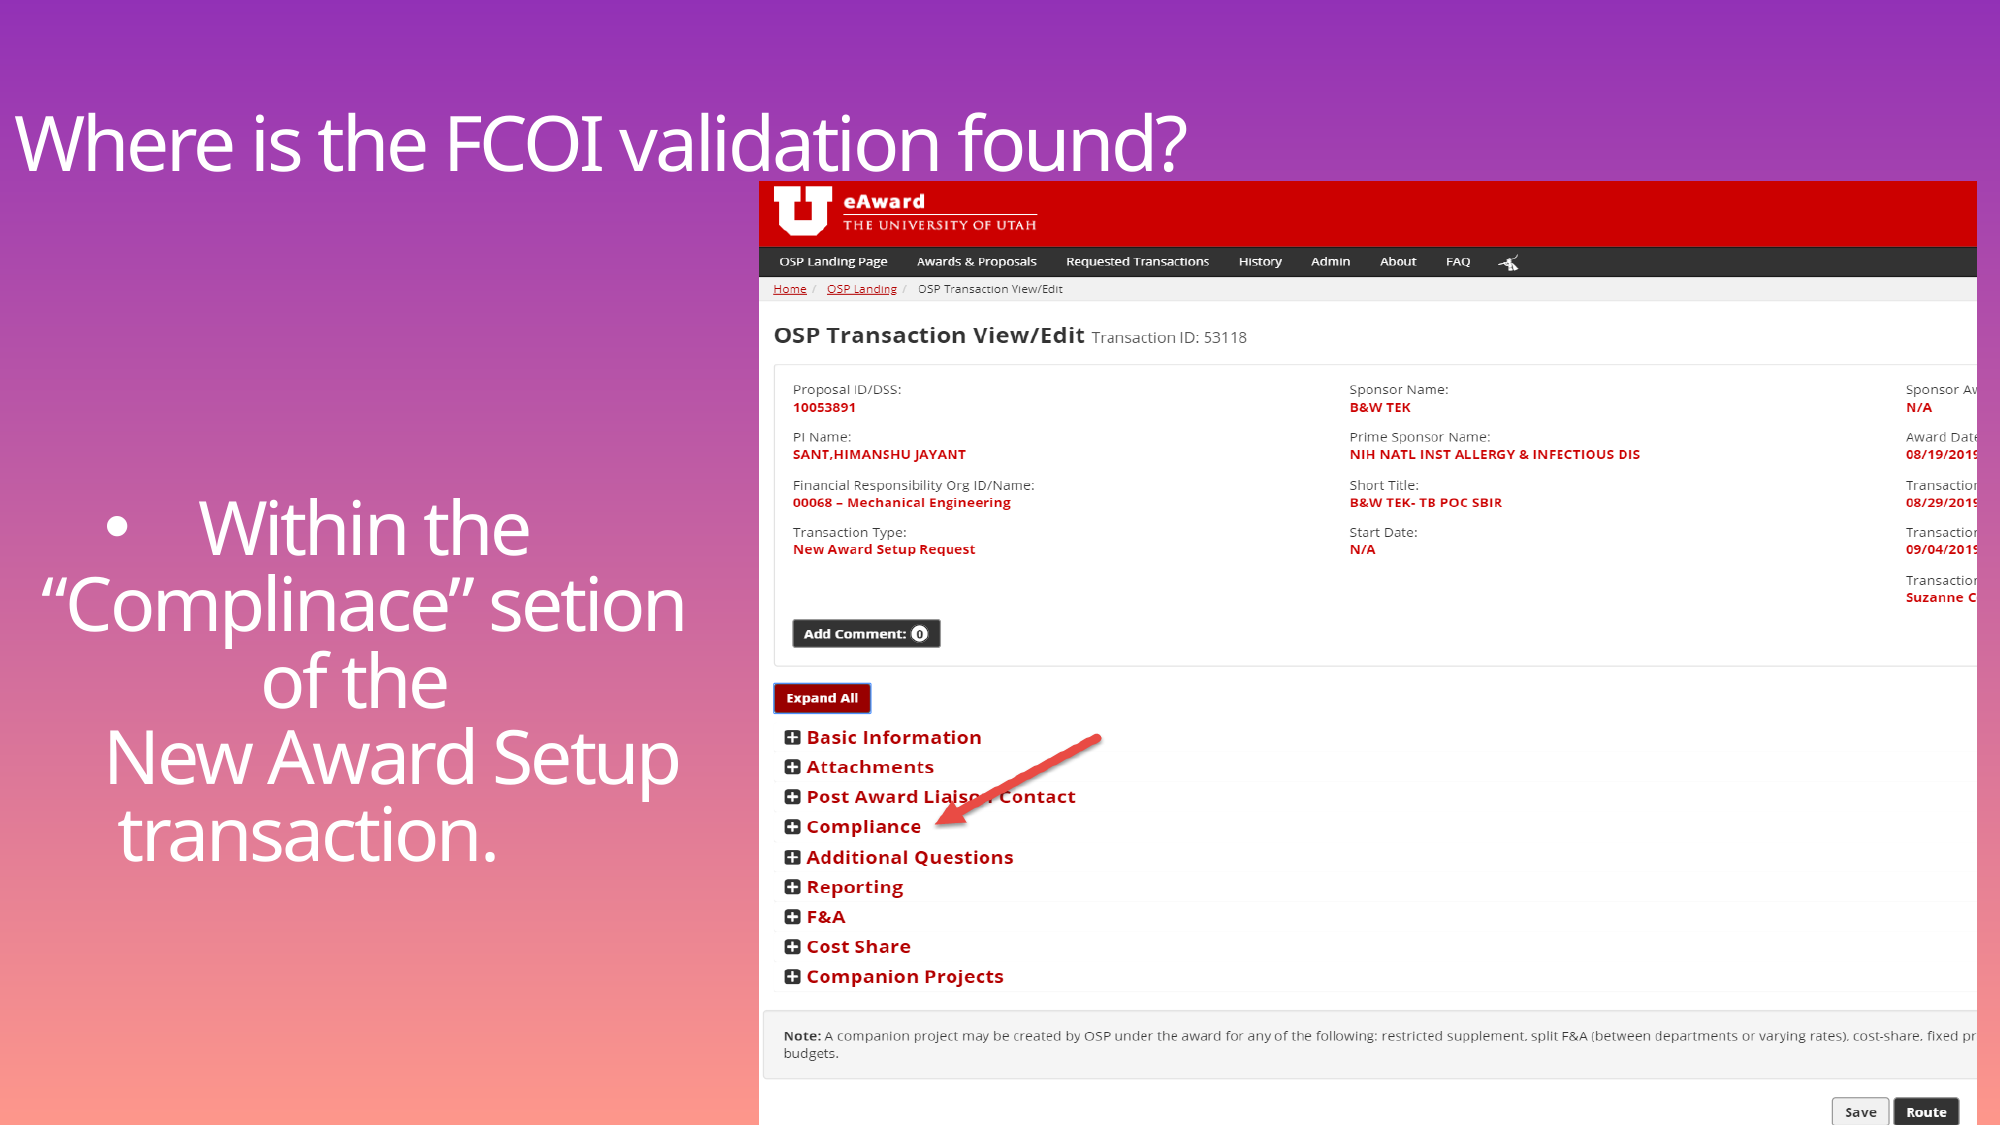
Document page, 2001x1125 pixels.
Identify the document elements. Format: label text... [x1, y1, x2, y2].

text_box Where is the FCOI validation found? [0, 37, 1262, 168]
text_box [0, 180, 1978, 1125]
